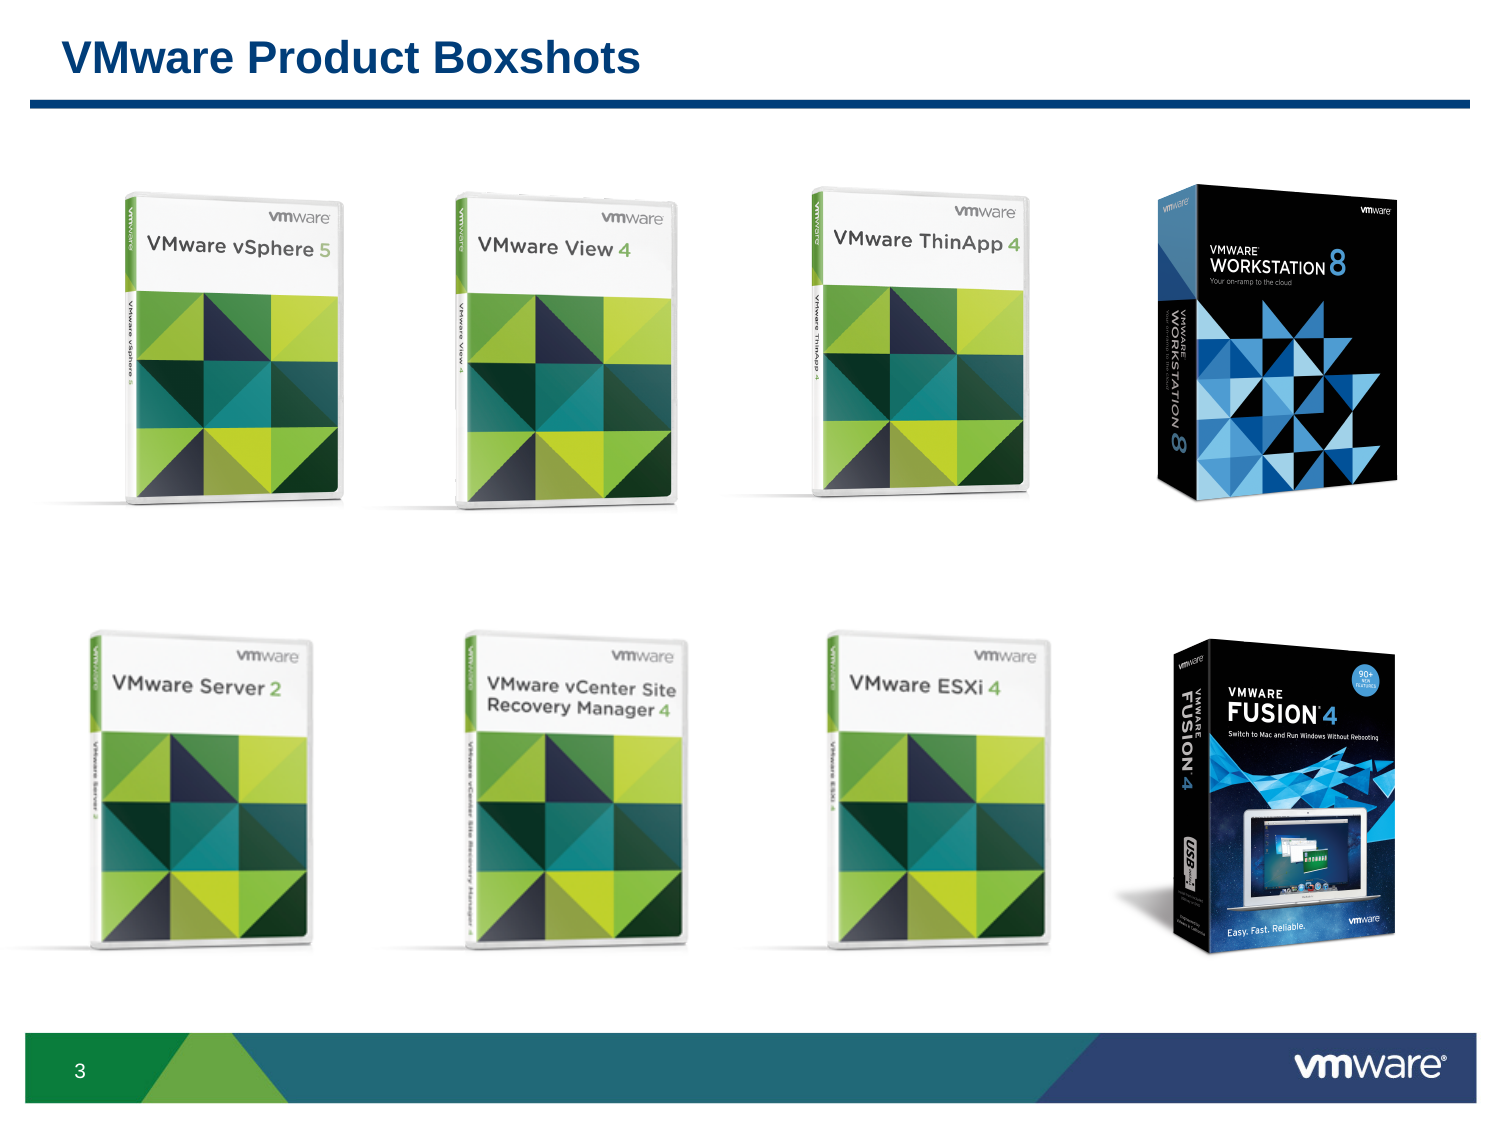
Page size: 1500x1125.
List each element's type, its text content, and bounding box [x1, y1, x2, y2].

picture [0, 0, 1500, 1125]
title VMware Product Boxshots [61, 27, 1452, 84]
